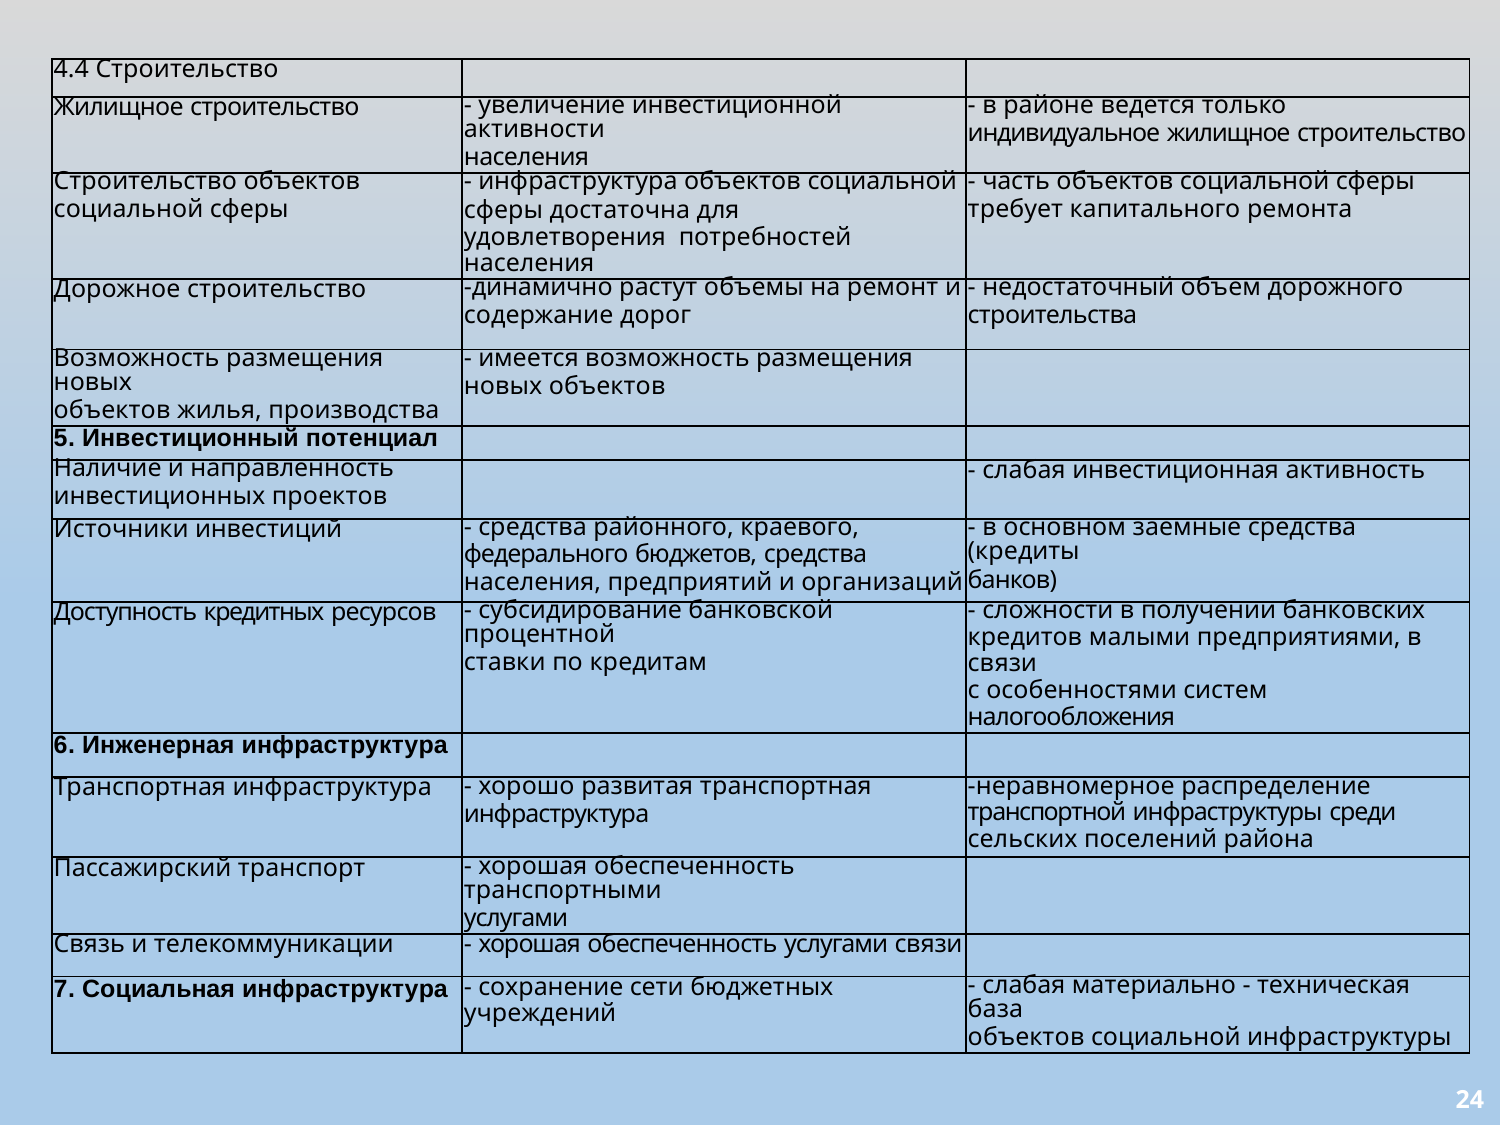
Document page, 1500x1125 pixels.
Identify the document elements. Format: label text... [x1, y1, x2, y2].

table_cell Возможность размещения новых объектов жилья, производства [53, 350, 461, 425]
table_cell Жилищное строительство [53, 98, 461, 172]
table_cell [967, 427, 1469, 459]
table_cell - субсидирование банковской процентной ставки по кредитам [463, 603, 965, 732]
table_cell - недостаточный объем дорожного строительства [967, 280, 1469, 349]
table_cell - увеличение инвестиционной активности населения [463, 98, 965, 172]
table_cell - слабая материально - техническая база объектов социальной инфраструктуры [967, 977, 1469, 1052]
table_cell - имеется возможность размещения новых объектов [463, 350, 965, 425]
table_cell [463, 461, 965, 518]
table_cell 6. Инженерная инфраструктура [53, 734, 461, 776]
table_cell [967, 350, 1469, 425]
table_cell - сложности в получении банковских кредитов малыми предприятиями, в связи с особенностями систем налогообложения [967, 603, 1469, 732]
table_cell Строительство объектов социальной сферы [53, 174, 461, 278]
table_cell - сохранение сети бюджетных учреждений [463, 977, 965, 1052]
table_cell - хорошо развитая транспортная инфраструктура [463, 778, 965, 856]
table_cell - инфраструктура объектов социальной сферы достаточна для удовлетворения потребностей населения [463, 174, 965, 278]
table_cell - в районе ведется только индивидуальное жилищное строительство [967, 98, 1469, 172]
table_cell - слабая инвестиционная активность [967, 461, 1469, 518]
table_cell Пассажирский транспорт [53, 858, 461, 933]
table_cell Доступность кредитных ресурсов [53, 603, 461, 732]
text_box 24 [1449, 1078, 1492, 1118]
table_cell -динамично растут объемы на ремонт и содержание дорог [463, 280, 965, 349]
table_cell 5. Инвестиционный потенциал [53, 427, 461, 459]
table_cell [463, 427, 965, 459]
table_header 4.4 Строительство [53, 60, 461, 96]
table_cell - в основном заемные средства (кредиты банков) [967, 520, 1469, 601]
table_header [967, 60, 1469, 96]
table_cell Источники инвестиций [53, 520, 461, 601]
table_cell 7. Социальная инфраструктура [53, 977, 461, 1052]
table_cell - часть объектов социальной сферы требует капитального ремонта [967, 174, 1469, 278]
table_cell [463, 734, 965, 776]
table_cell Наличие и направленность инвестиционных проектов [53, 461, 461, 518]
table_header [463, 60, 965, 96]
table_cell - хорошая обеспеченность услугами связи [463, 935, 965, 976]
table_cell [967, 935, 1469, 976]
table_cell Транспортная инфраструктура [53, 778, 461, 856]
table_cell Связь и телекоммуникации [53, 935, 461, 976]
table_cell [967, 734, 1469, 776]
table_cell - хорошая обеспеченность транспортными услугами [463, 858, 965, 933]
table_cell -неравномерное распределение транспортной инфраструктуры среди сельских поселений района [967, 778, 1469, 856]
table_cell [967, 858, 1469, 933]
table_cell Дорожное строительство [53, 280, 461, 349]
table_cell - средства районного, краевого, федерального бюджетов, средства населения, предприятий и организаций [463, 520, 965, 601]
